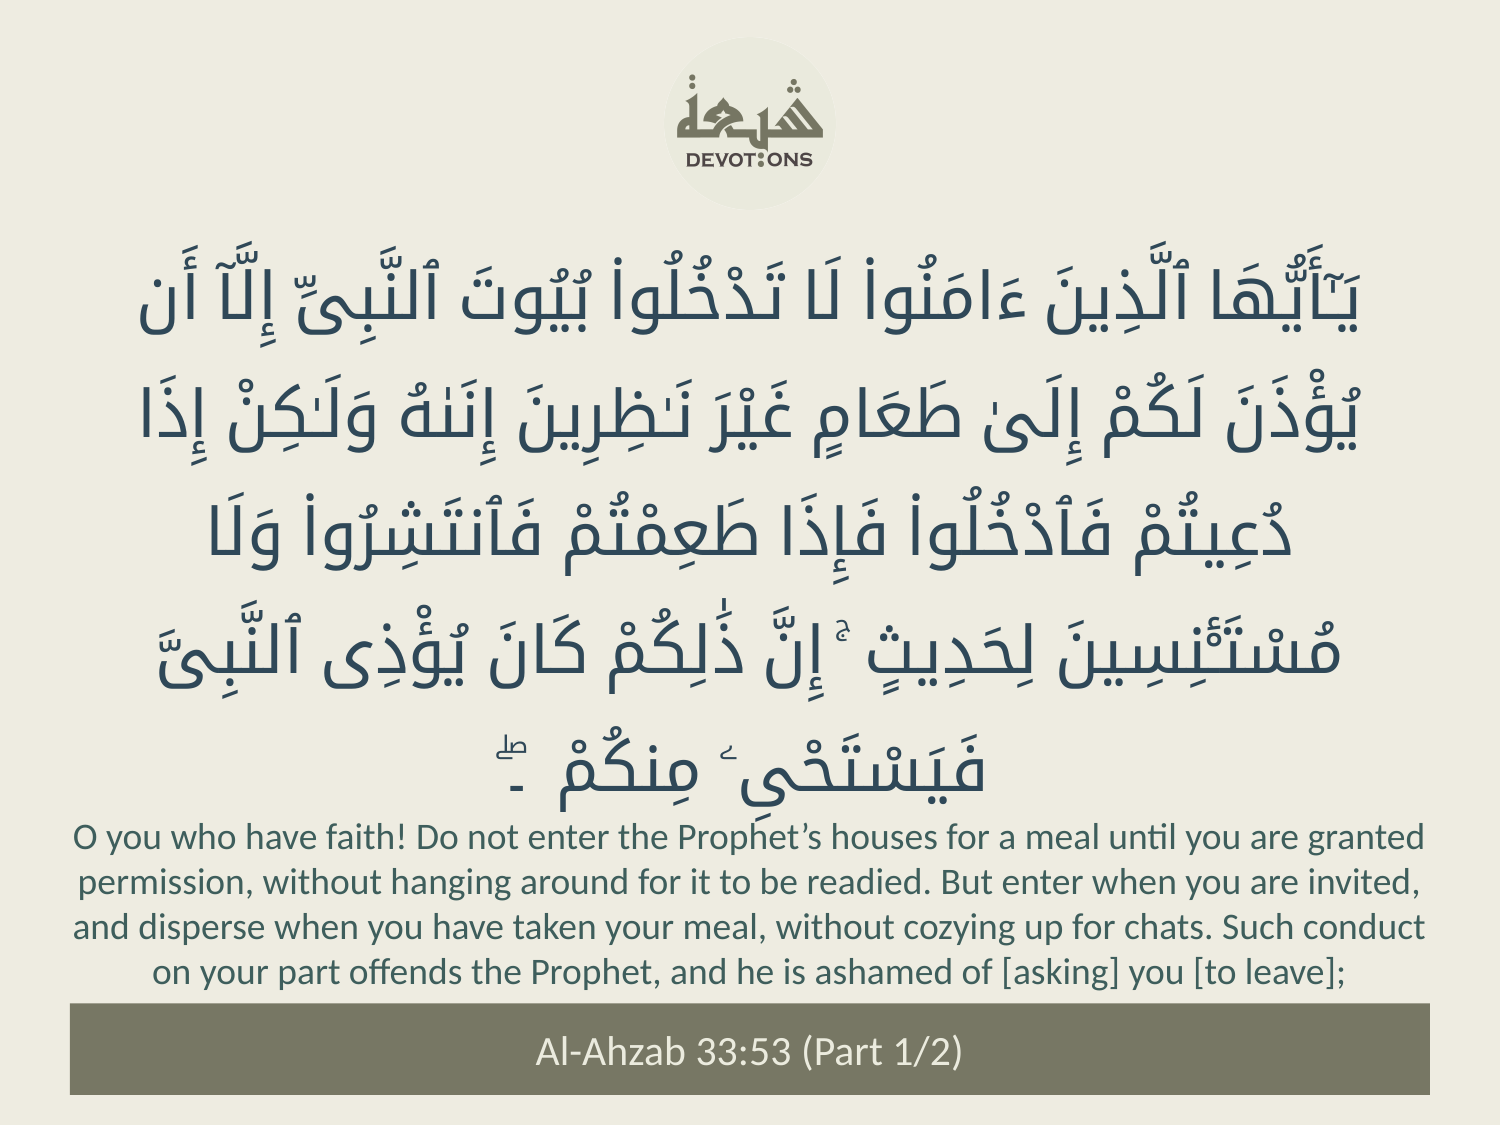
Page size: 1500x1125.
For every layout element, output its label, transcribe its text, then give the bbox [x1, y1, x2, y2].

picture [656, 29, 844, 203]
list Al-Ahzab 33:53 (Part 1/2) [69, 1003, 1430, 1095]
list يَـٰٓأَيُّهَا ٱلَّذِينَ ءَامَنُوا۟ لَا تَدْخُلُوا۟ بُيُوتَ ٱلنَّبِىِّ إِلَّآ أَن يُؤْذَنَ لَكُمْ إِلَىٰ طَعَامٍ غَيْرَ نَـٰظِرِينَ إِنَىٰهُ وَلَـٰكِنْ إِذَا دُعِيتُمْ فَٱدْخُلُوا۟ فَإِذَا طَعِمْتُمْ فَٱنتَشِرُوا۟ وَلَا مُسْتَـْٔنِسِينَ لِحَدِيثٍ ۚ إِنَّ ذَٰلِكُمْ كَانَ يُؤْذِى ٱلنَّبِىَّ فَيَسْتَحْىِۦ مِنكُمْ ۔ۖ O you who have faith! Do not enter the Prophet’s houses for a meal until you are granted permission, without hanging around for it to be readied. But enter when you are invited, and disperse when you have taken your meal, without cozying up for chats. Such conduct on your part offends the Prophet, and he is ashamed of [asking] you [to leave]; [69, 203, 1430, 1003]
